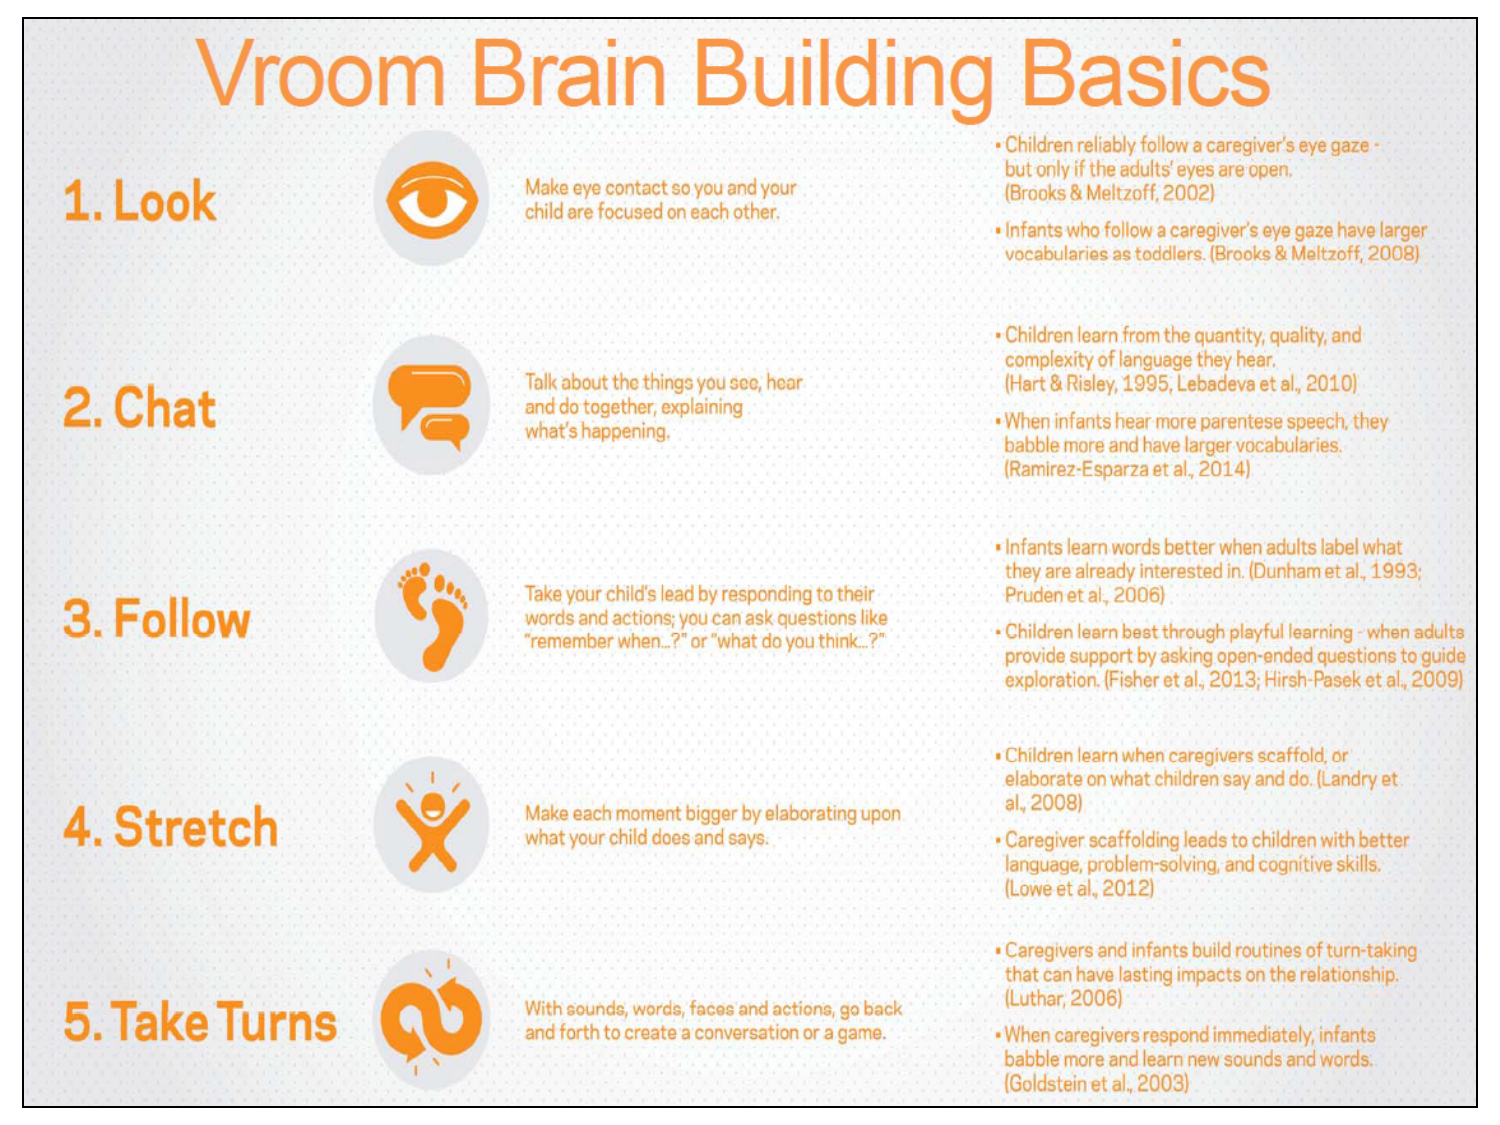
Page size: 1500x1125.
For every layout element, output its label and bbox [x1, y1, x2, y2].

list [23, 18, 1477, 1107]
